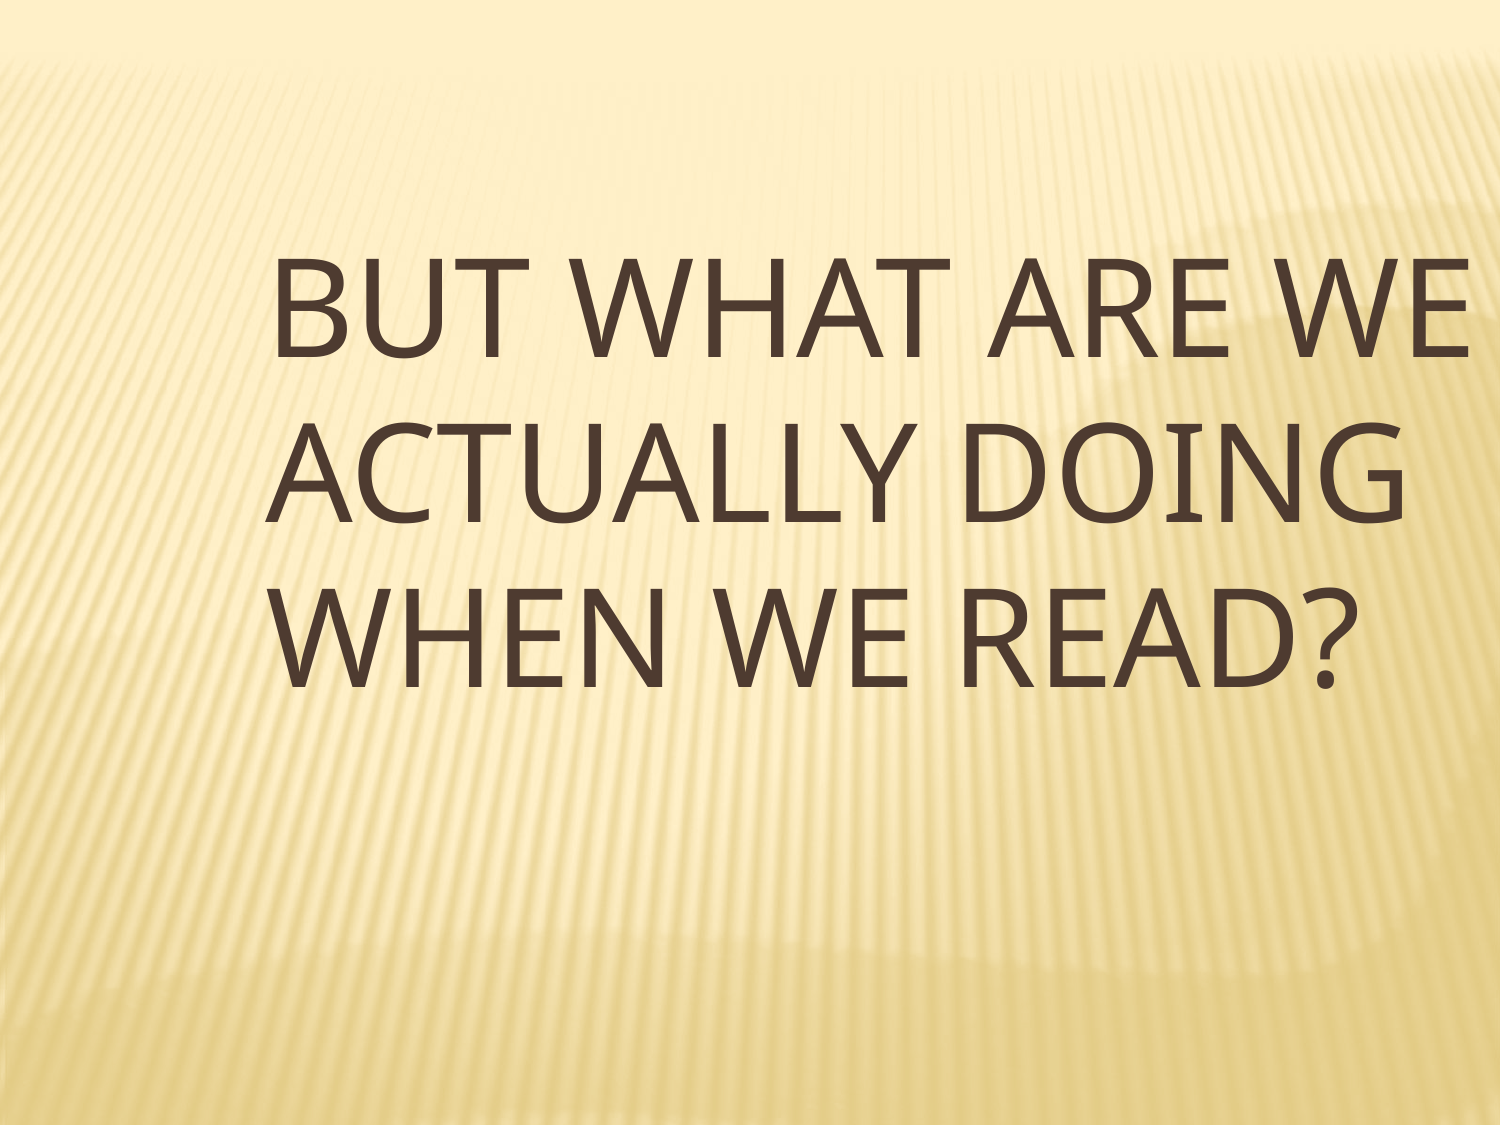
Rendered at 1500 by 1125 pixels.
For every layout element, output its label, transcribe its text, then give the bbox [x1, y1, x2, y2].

title But what are we actually doing when we read? [250, 373, 1500, 561]
